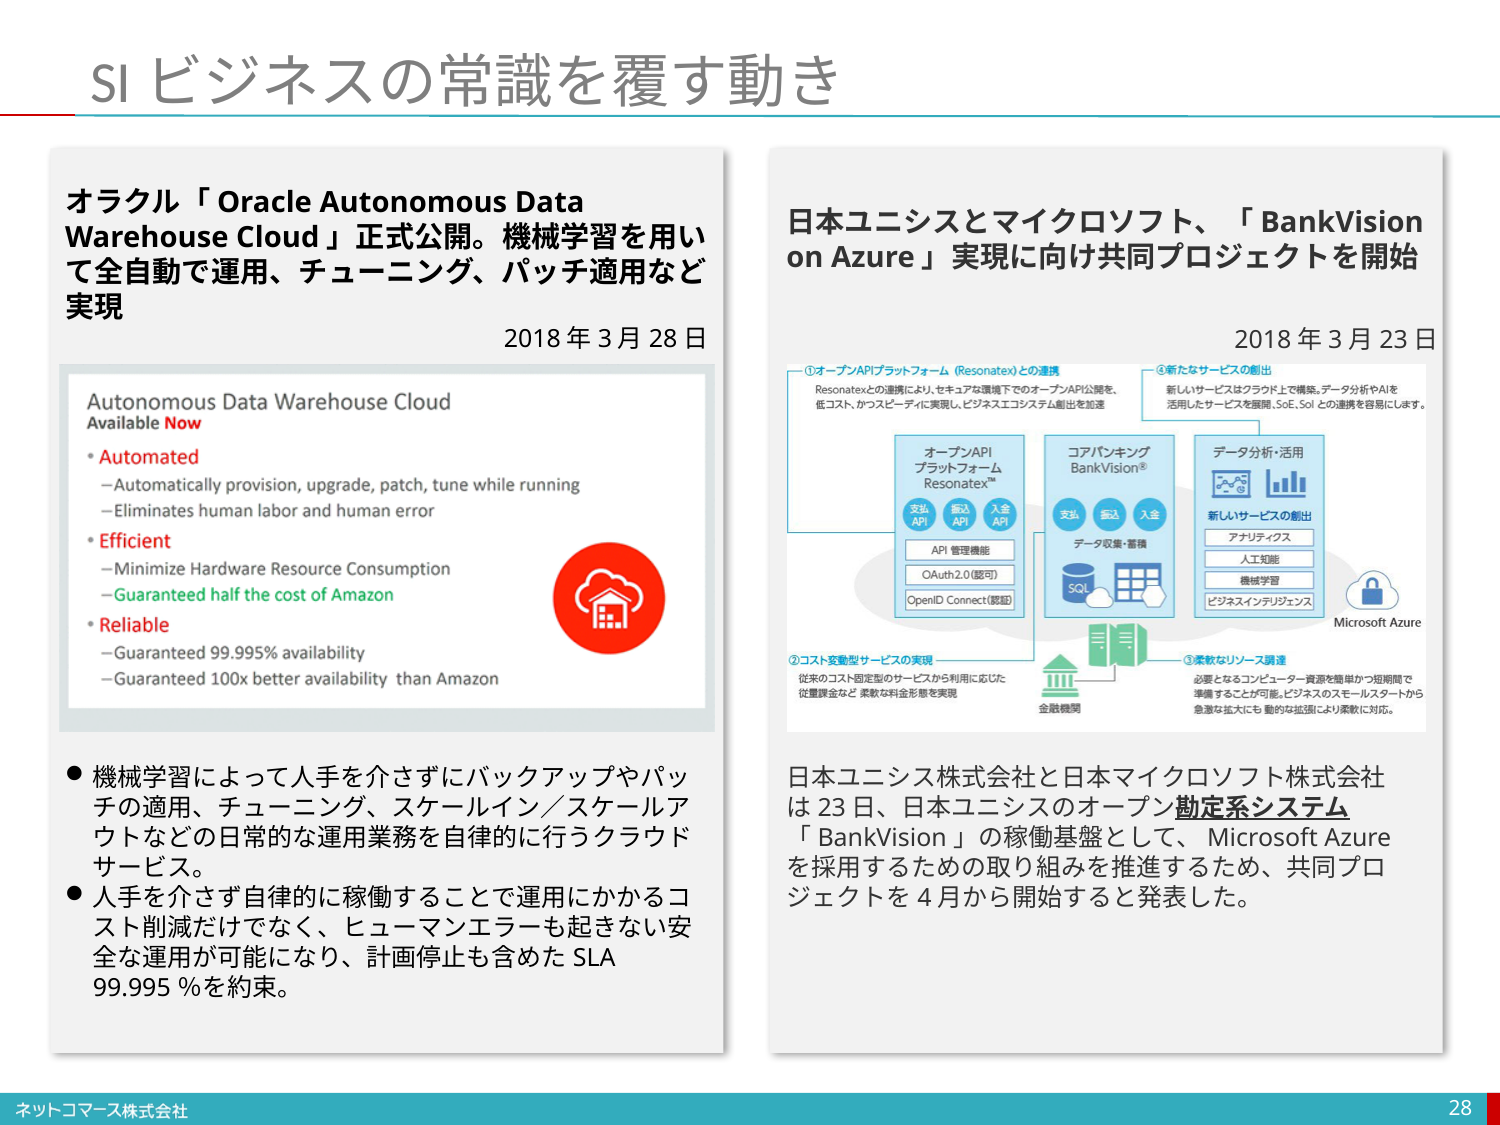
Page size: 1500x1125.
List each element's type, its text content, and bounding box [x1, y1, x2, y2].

text_box [48, 146, 725, 1055]
picture [58, 364, 715, 733]
text_box [768, 146, 1445, 1055]
text_box 機械学習によって人手を介さずにバックアップやパッチの適用、チューニング、スケールイン／スケールアウトなどの日常的な運用業務を自律的に行うクラウドサービス。 人手を介さず自律的に稼働することで運用にかかるコスト削減だけでなく、ヒューマンエラーも起きない安全な運用が可能になり、計画停止も含めたSLA 99.995％を約束。 [50, 754, 724, 1009]
picture [16, 1101, 188, 1120]
text_box 日本ユニシス株式会社と日本マイクロソフト株式会社は23日、日本ユニシスのオープン勘定系システム「BankVision」の稼働基盤として、Microsoft Azureを採用するための取り組みを推進するため、共同プロジェクトを4月から開始すると発表した。 [771, 754, 1426, 919]
picture [786, 364, 1426, 733]
text_box 2018年3月23日 [1219, 316, 1454, 362]
text_box 日本ユニシスとマイクロソフト、「BankVision on Azure」実現に向け共同プロジェクトを開始 [771, 195, 1445, 281]
title SIビジネスの常識を覆す動き [75, 45, 1500, 114]
text_box オラクル「Oracle Autonomous Data Warehouse Cloud」正式公開。機械学習を用いて全自動で運用、チューニング、パッチ適用など実現 2018年3月28日 [50, 175, 724, 361]
slide_number 28 [1137, 1091, 1488, 1125]
